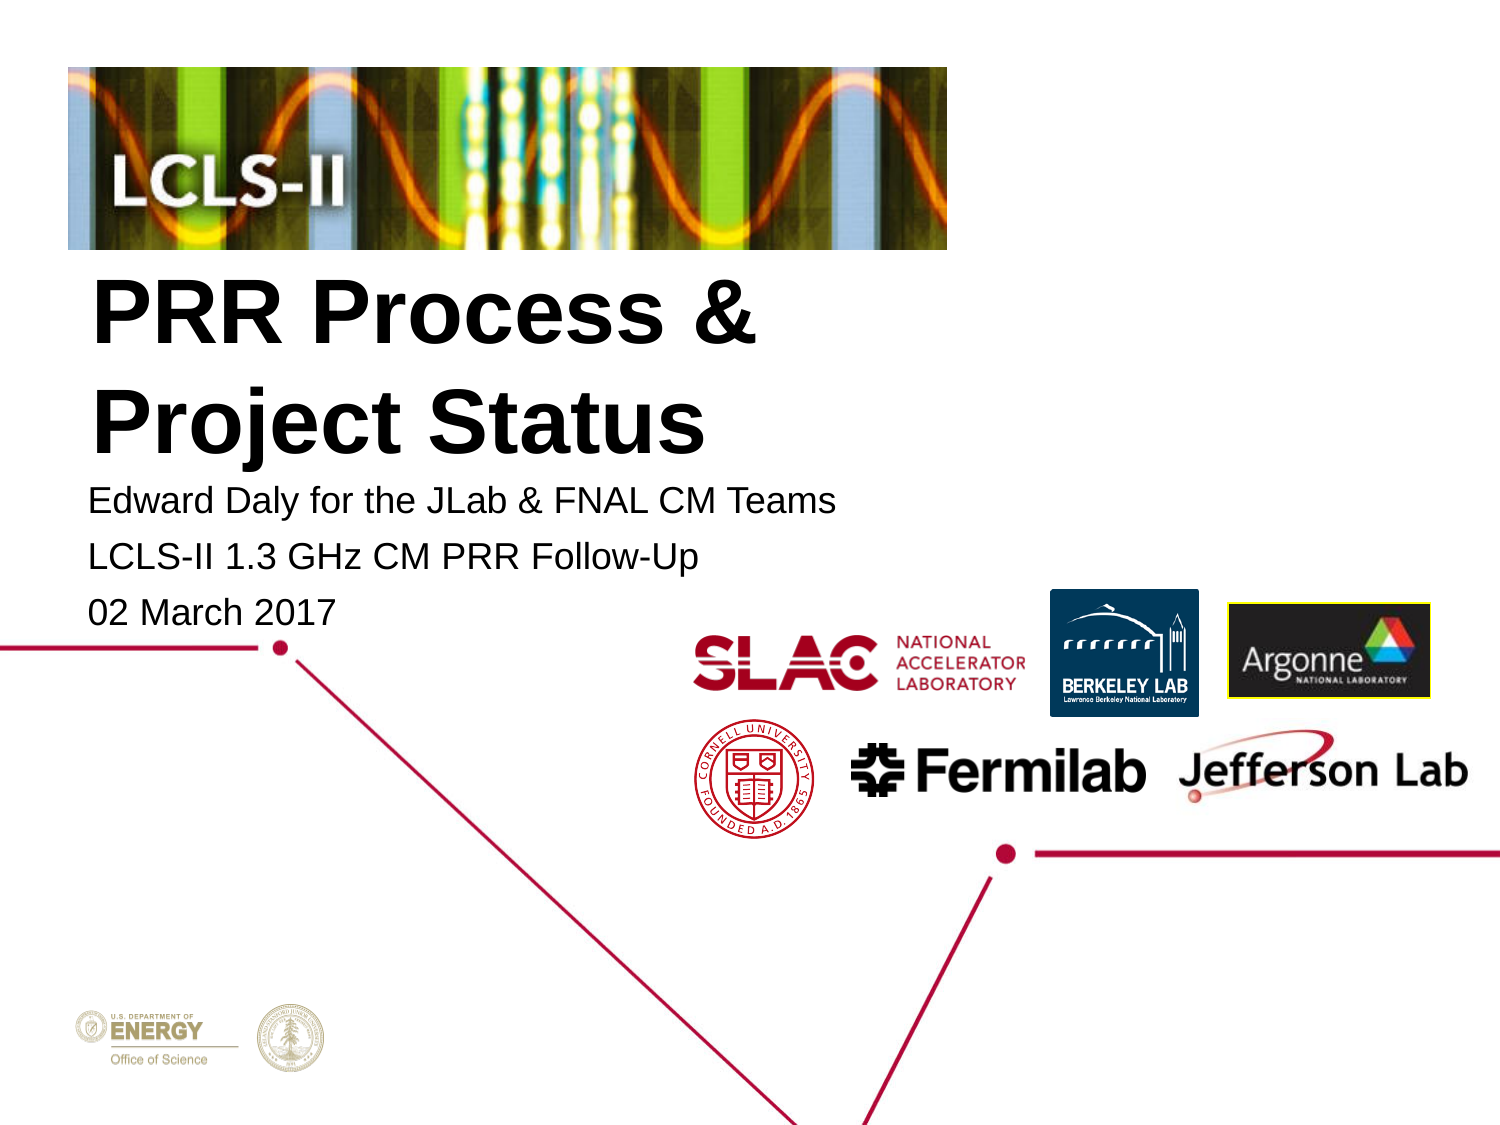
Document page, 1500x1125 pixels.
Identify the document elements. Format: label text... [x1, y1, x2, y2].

subtitle Edward Daly for the JLab & FNAL CM Teams LCLS-II 1.3 GHz CM PRR Follow-Up 02 March 2017 [87, 472, 1399, 908]
picture [0, 0, 1500, 1125]
title PRR Process & Project Status [91, 103, 1406, 473]
